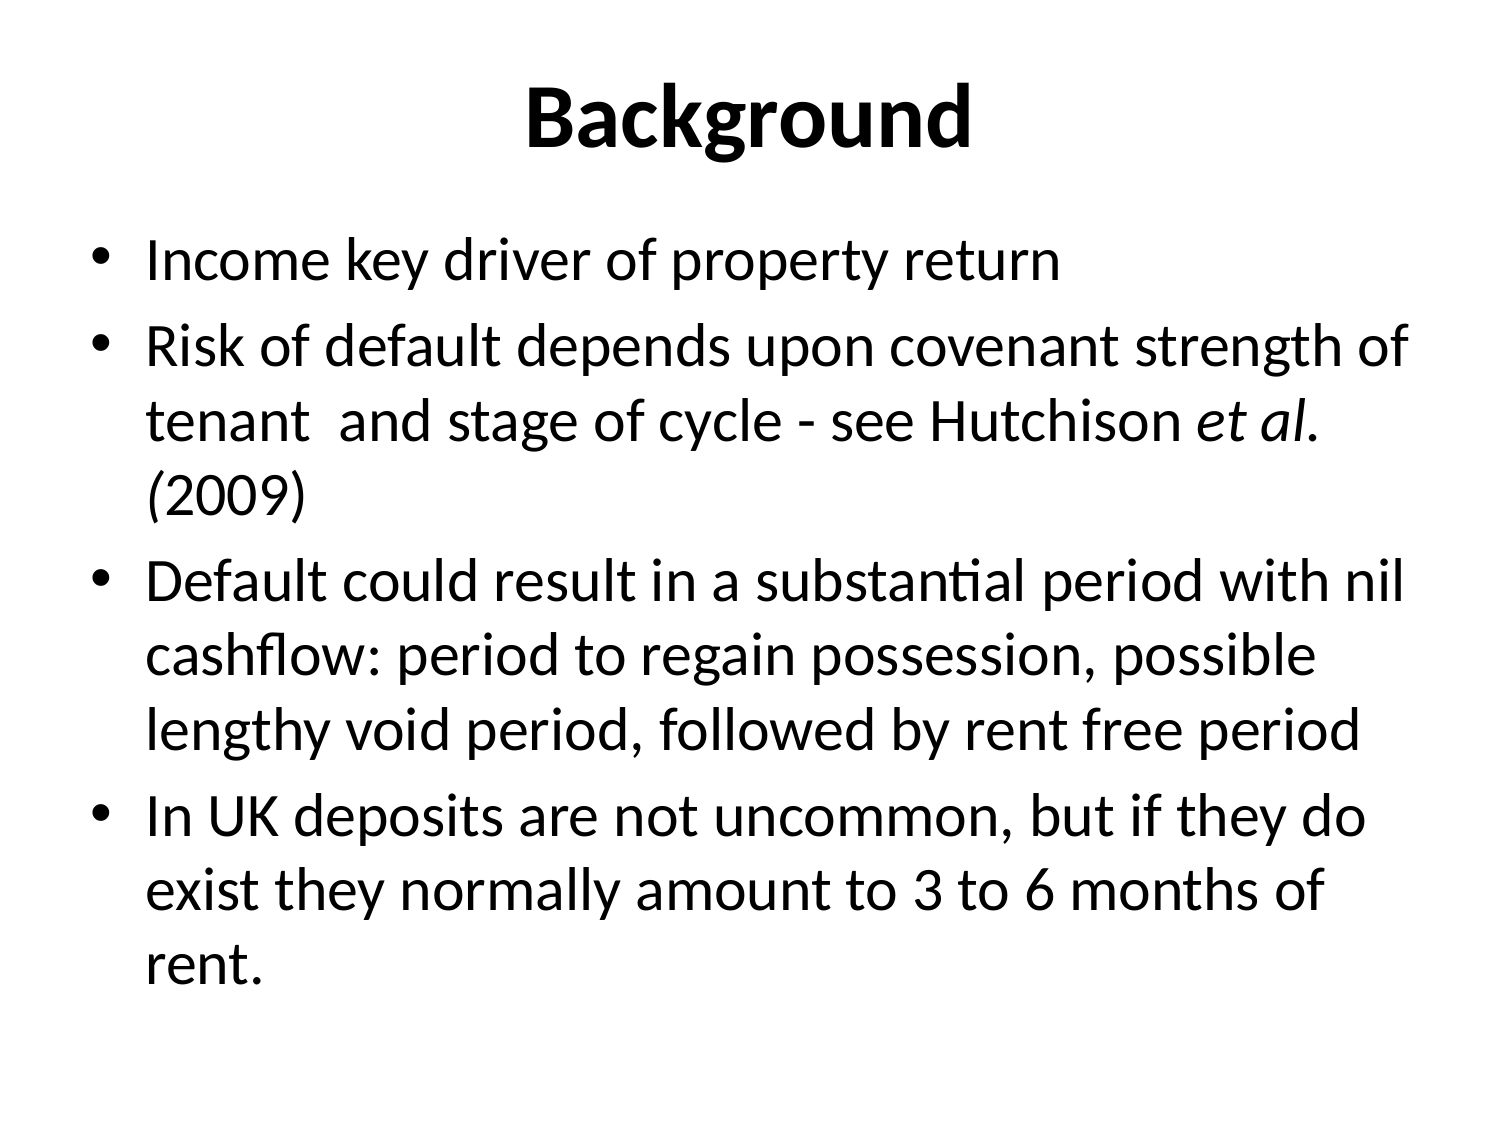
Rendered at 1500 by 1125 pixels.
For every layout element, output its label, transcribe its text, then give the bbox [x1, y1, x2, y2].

title Background [74, 44, 1426, 177]
list Income key driver of property return Risk of default depends upon covenant strength of tenant and stage of cycle - see Hutchison et al. (2009) Default could result in a substantial period with nil cashflow: period to regain possession, possible lengthy void period, followed by rent free period In UK deposits are not uncommon, but if they do exist they normally amount to 3 to 6 months of rent. [74, 210, 1426, 1006]
